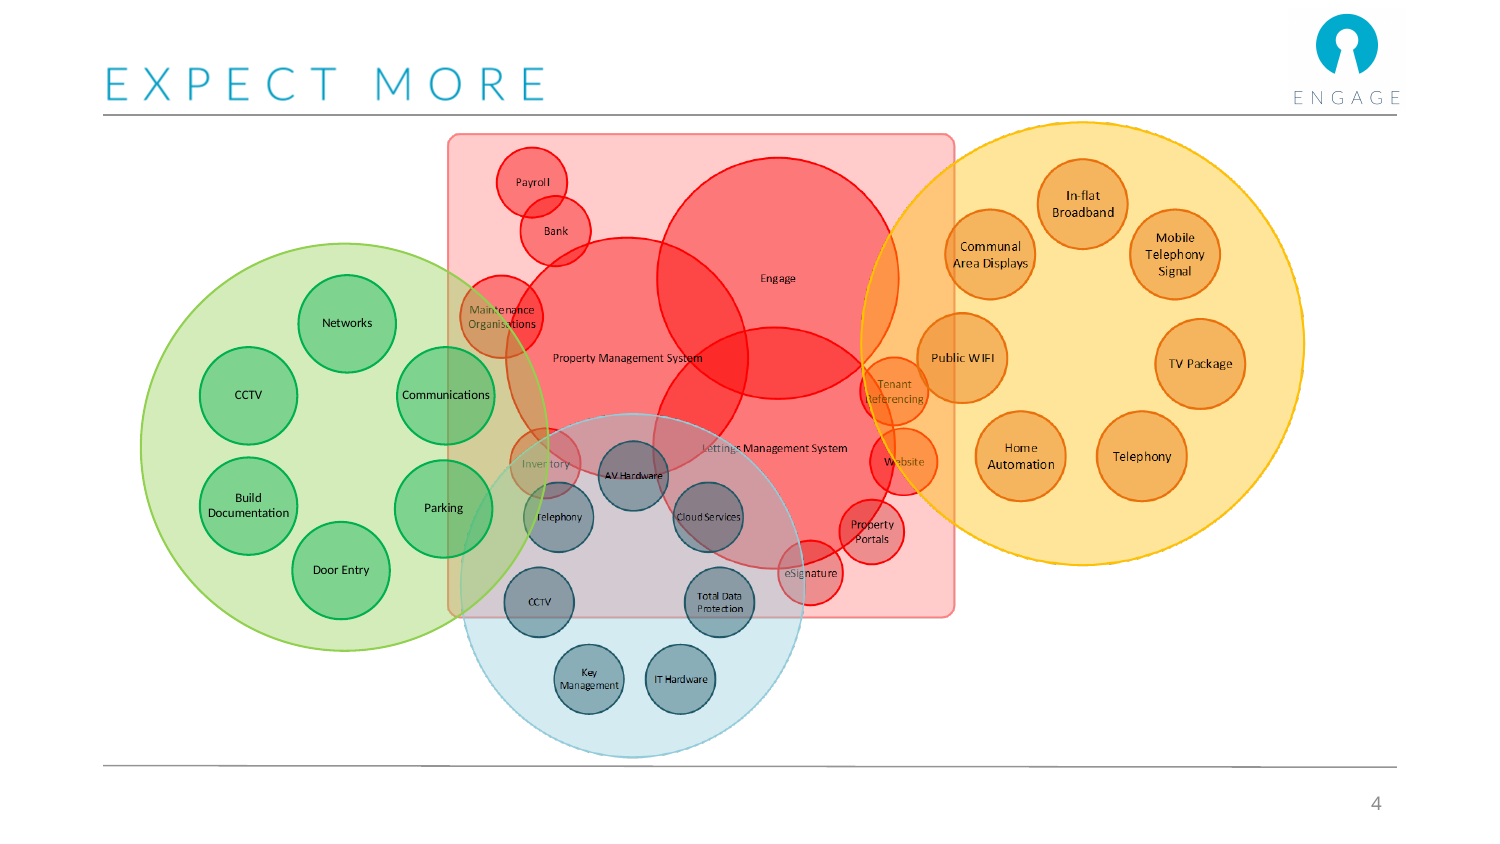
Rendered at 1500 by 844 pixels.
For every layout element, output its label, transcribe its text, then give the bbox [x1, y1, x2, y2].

picture [75, 26, 576, 107]
picture [1288, 7, 1406, 111]
slide_number 4 [1059, 782, 1397, 827]
picture [138, 120, 1306, 759]
